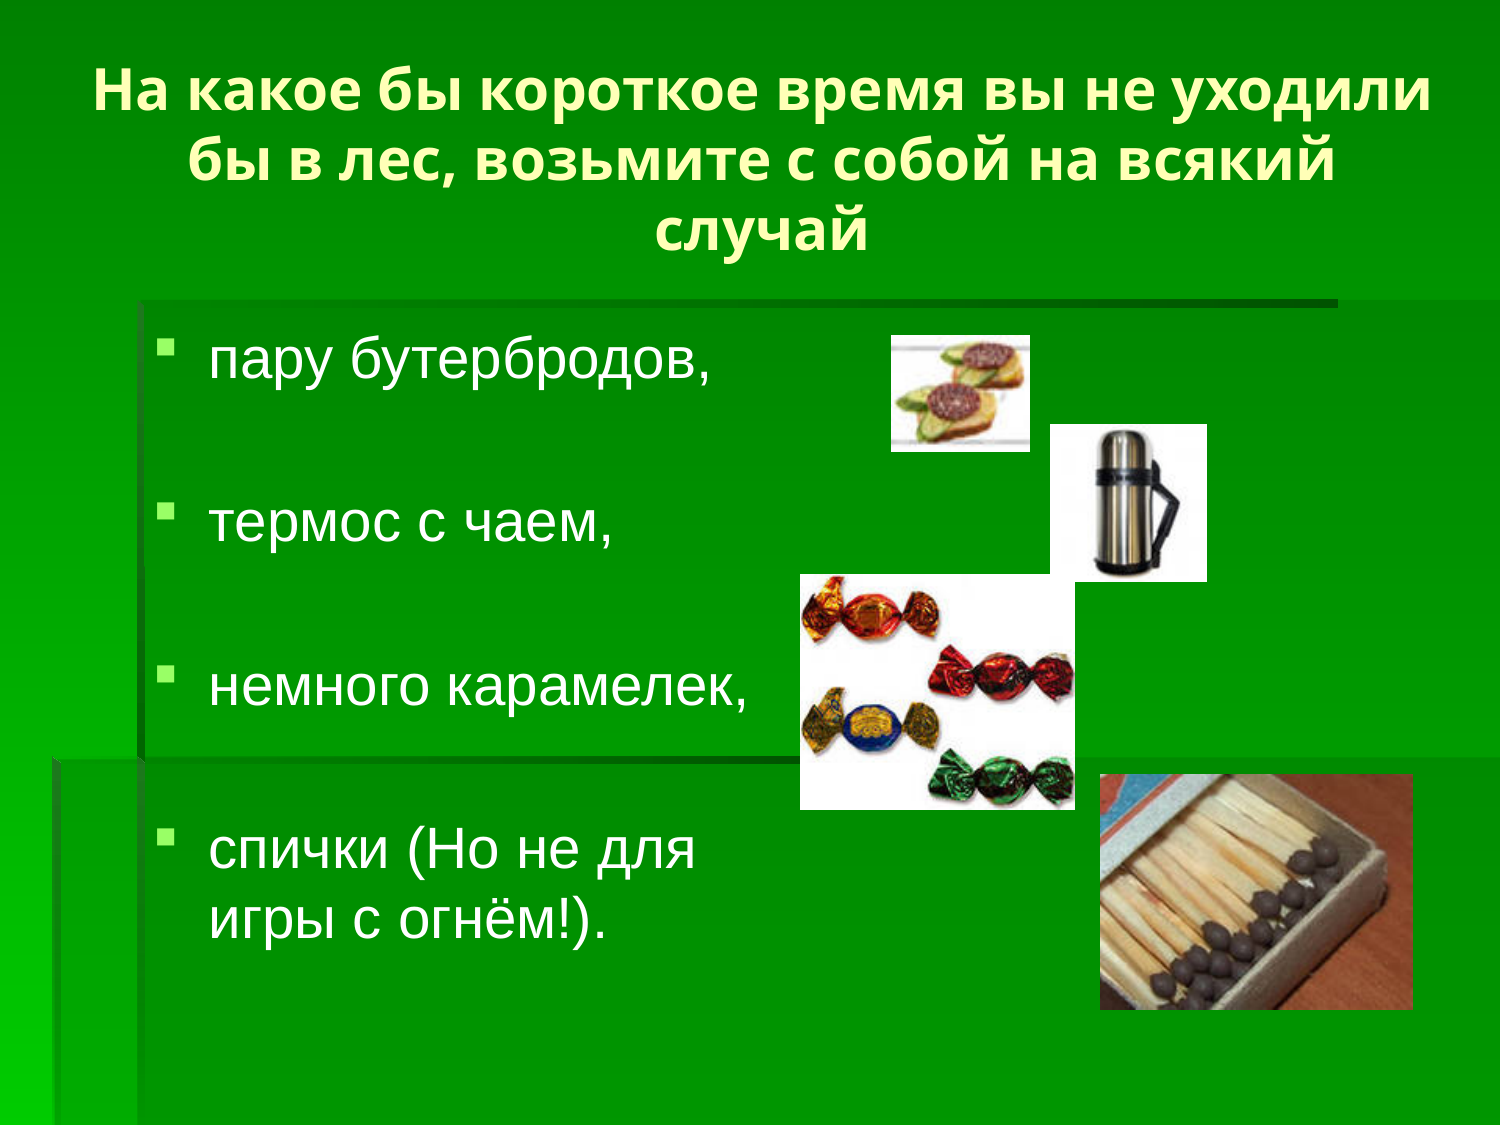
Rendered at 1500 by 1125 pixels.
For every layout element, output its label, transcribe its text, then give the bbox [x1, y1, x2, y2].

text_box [891, 335, 1031, 452]
list пару бутербродов, термос с чаем, немного карамелек, спички (Но не для игры с огнём!). [137, 312, 782, 1000]
picture [1099, 774, 1413, 1010]
title На какое бы короткое время вы не уходили бы в лес, возьмите с собой на всякий случай [75, 40, 1451, 275]
picture [799, 424, 1207, 810]
